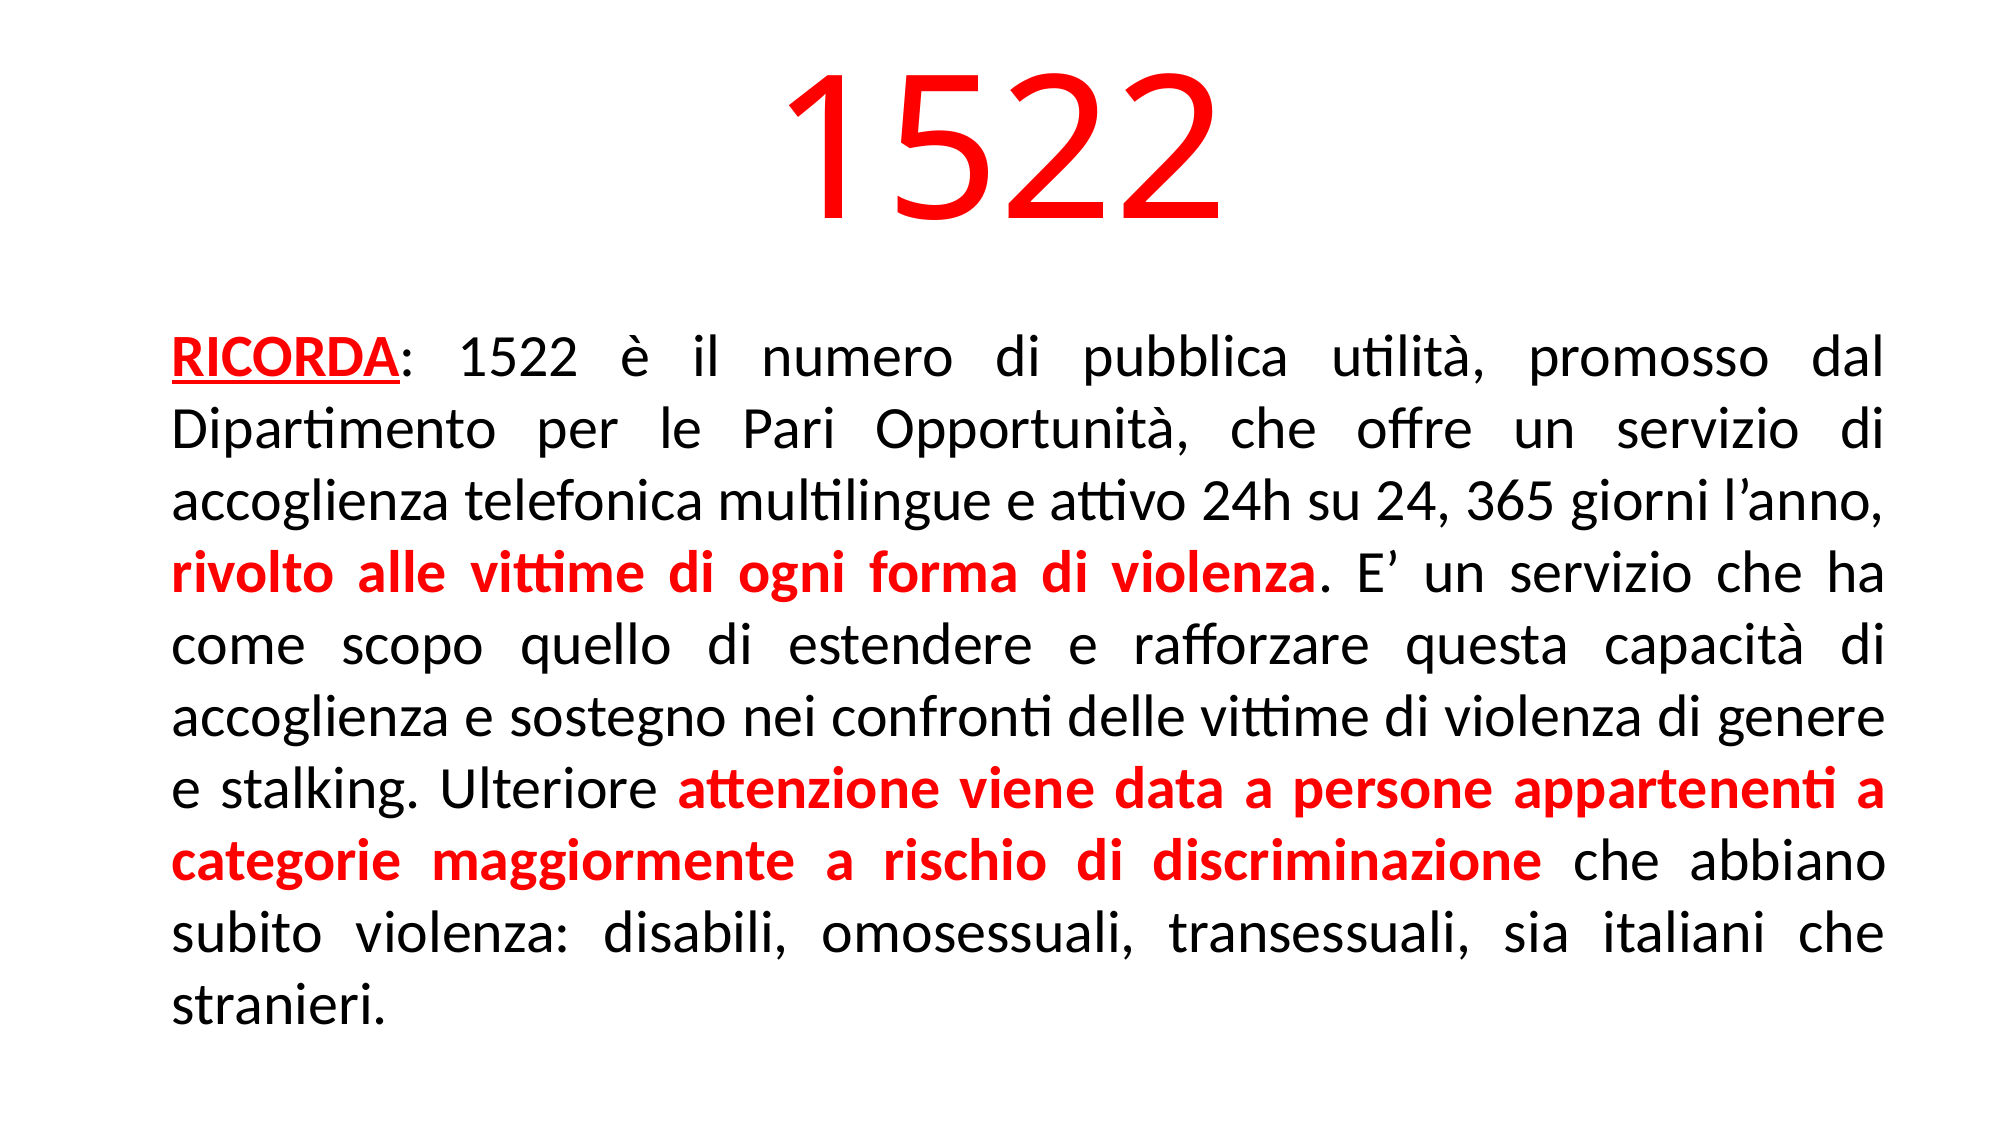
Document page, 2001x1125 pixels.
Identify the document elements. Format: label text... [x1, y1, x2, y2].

title 1522 [99, 45, 1900, 233]
list RICORDA: 1522 è il numero di pubblica utilità, promosso dal Dipartimento per le Pari Opportunità, che offre un servizio di accoglienza telefonica multilingue e attivo 24h su 24, 365 giorni l’anno, rivolto alle vittime di ogni forma di violenza. E’ un servizio che ha come scopo quello di estendere e rafforzare questa capacità di accoglienza e sostegno nei confronti delle vittime di violenza di genere e stalking. Ulteriore attenzione viene data a persone appartenenti a categorie maggiormente a rischio di discriminazione che abbiano subito violenza: disabili, omosessuali, transessuali, sia italiani che stranieri. [102, 308, 1903, 1050]
